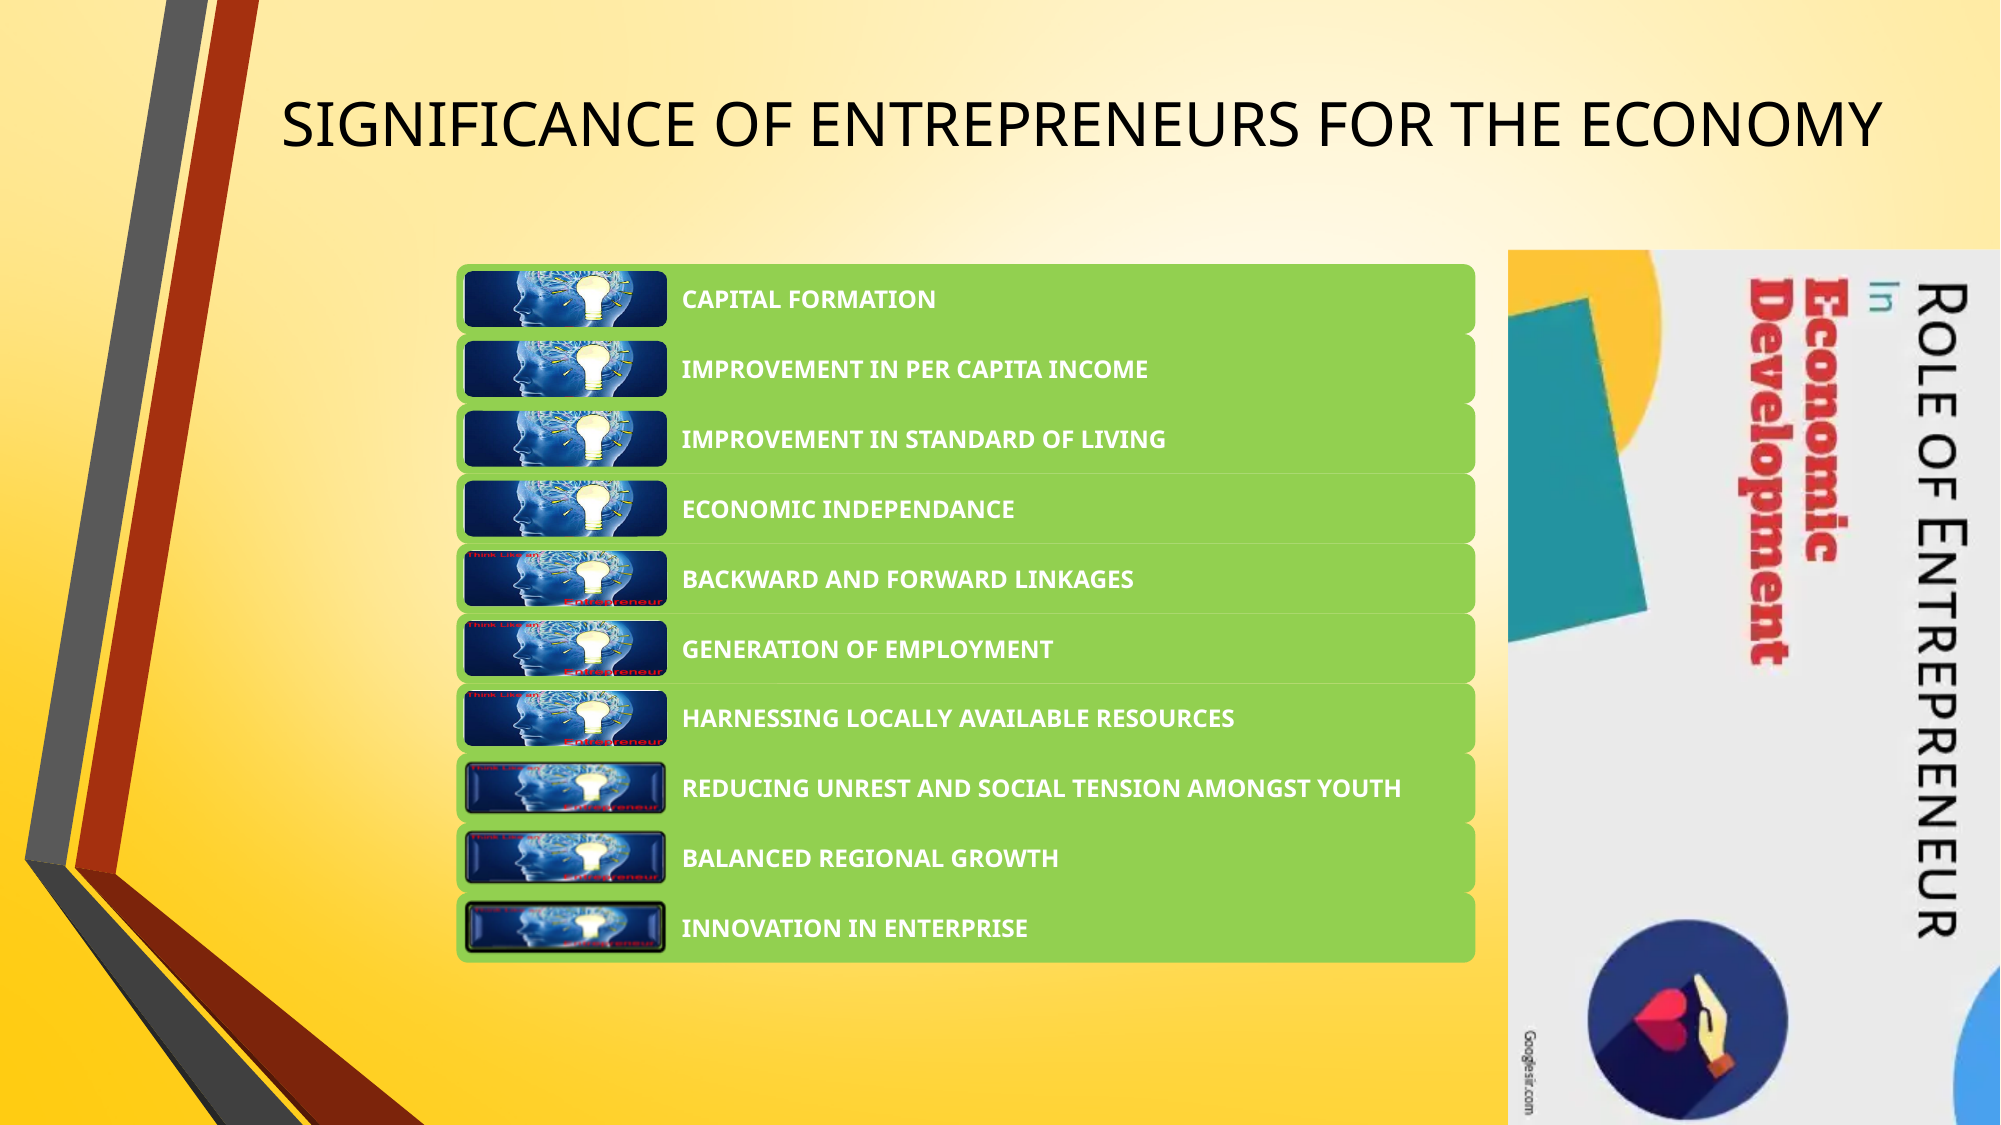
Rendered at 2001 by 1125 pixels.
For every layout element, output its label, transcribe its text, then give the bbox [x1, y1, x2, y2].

title SIGNIFICANCE OF ENTREPRENEURS FOR THE ECONOMY [261, 40, 1905, 204]
picture [1316, 251, 2000, 1125]
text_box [456, 263, 1476, 963]
